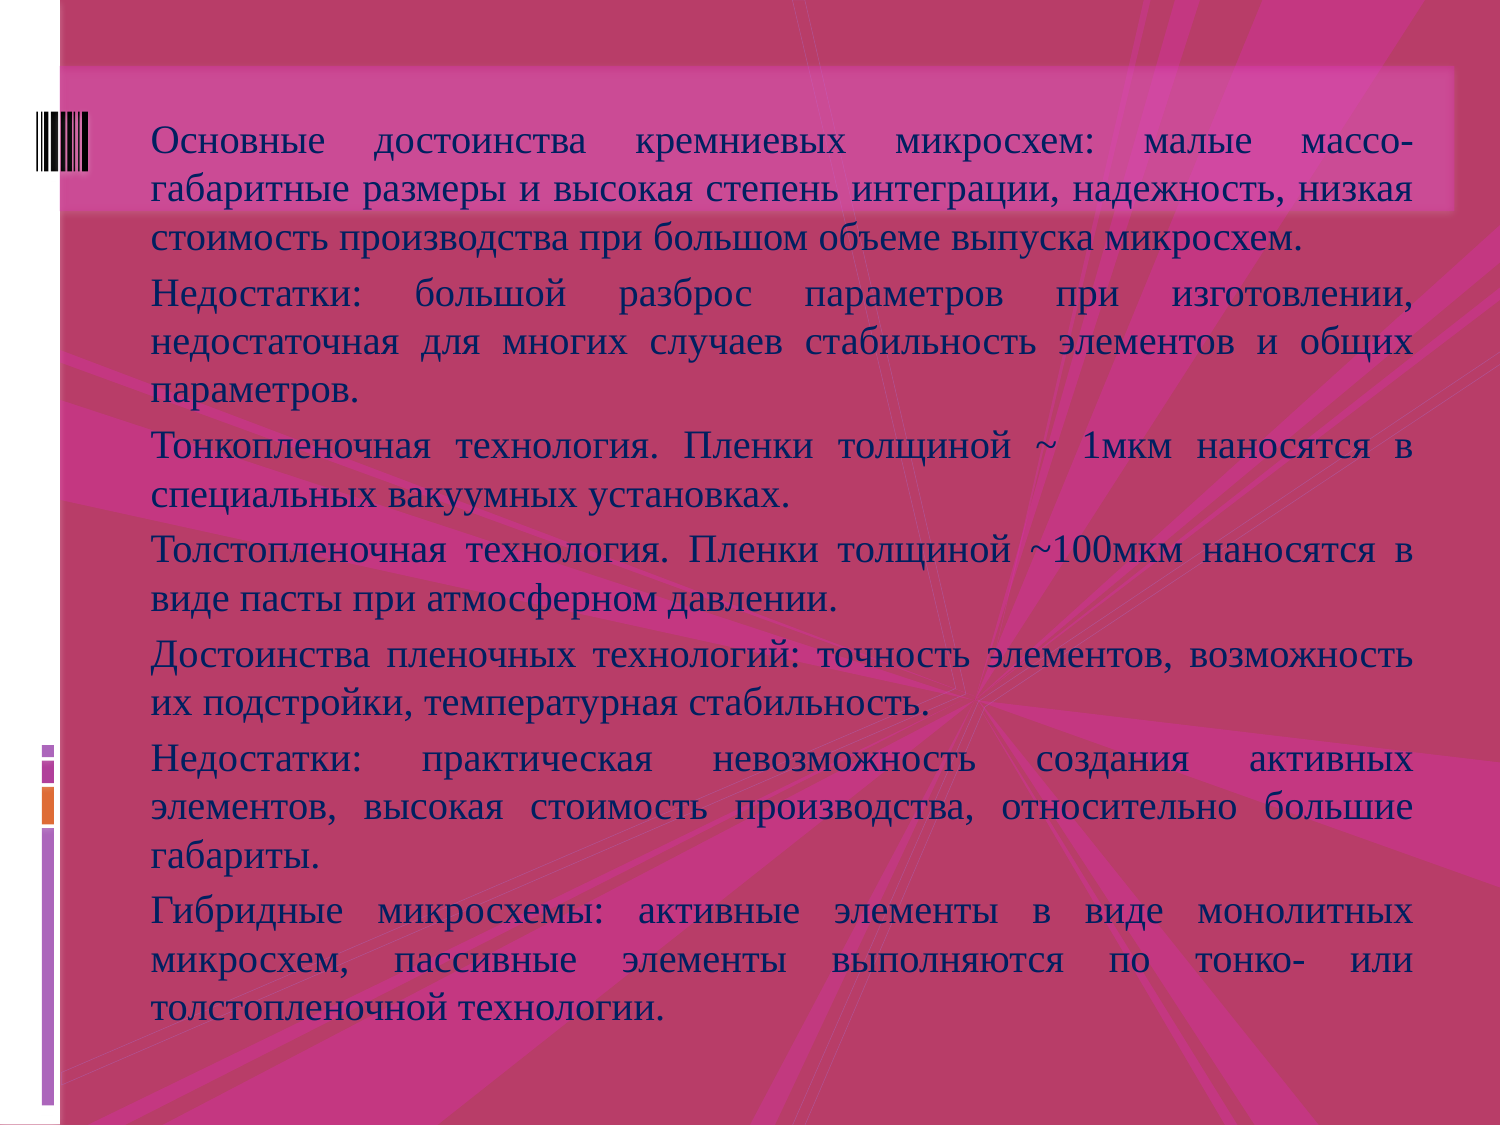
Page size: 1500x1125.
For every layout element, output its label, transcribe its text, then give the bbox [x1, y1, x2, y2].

list Основные достоинства кремниевых микросхем: малые массо-габаритные размеры и высокая степень интеграции, надежность, низкая стоимость производства при большом объеме выпуска микросхем. Недостатки: большой разброс параметров при изготовлении, недостаточная для многих случаев стабильность элементов и общих параметров. Тонкопленочная технология. Пленки толщиной ~ 1мкм наносятся в специальных вакуумных установках. Толстопленочная технология. Пленки толщиной ~100мкм наносятся в виде пасты при атмосферном давлении. Достоинства пленочных технологий: точность элементов, возможность их подстройки, температурная стабильность. Недостатки: практическая невозможность создания активных элементов, высокая стоимость производства, относительно большие габариты. Гибридные микросхемы: активные элементы в виде монолитных микросхем, пассивные элементы выполняются по тонко- или толстопленочной технологии. [128, 105, 1431, 1043]
